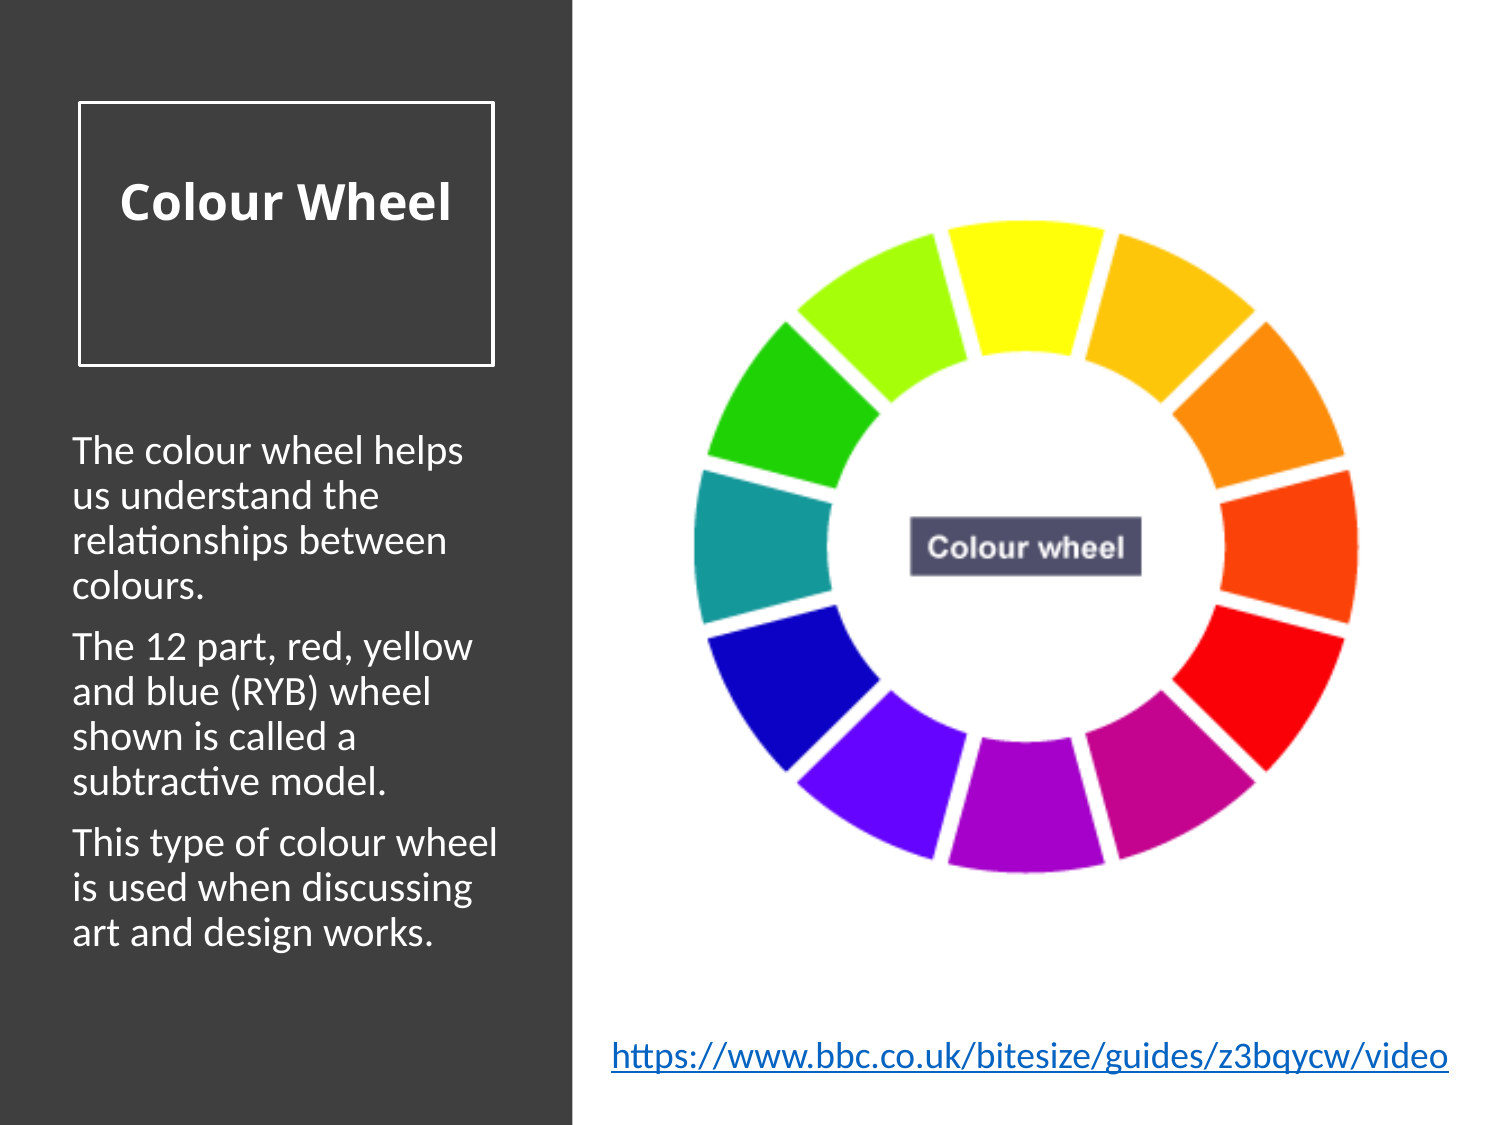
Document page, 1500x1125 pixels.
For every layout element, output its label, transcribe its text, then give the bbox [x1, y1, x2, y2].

picture [658, 186, 1394, 908]
title Colour Wheel [79, 102, 493, 366]
text_box https://www.bbc.co.uk/bitesize/guides/z3bqycw/video [596, 1023, 1485, 1125]
text_box [0, 0, 573, 1125]
list The colour wheel helps us understand the relationships between colours. The 12 part, red, yellow and blue (RYB) wheel shown is called a subtractive model. This type of colour wheel is used when discussing art and design works. [56, 420, 526, 982]
